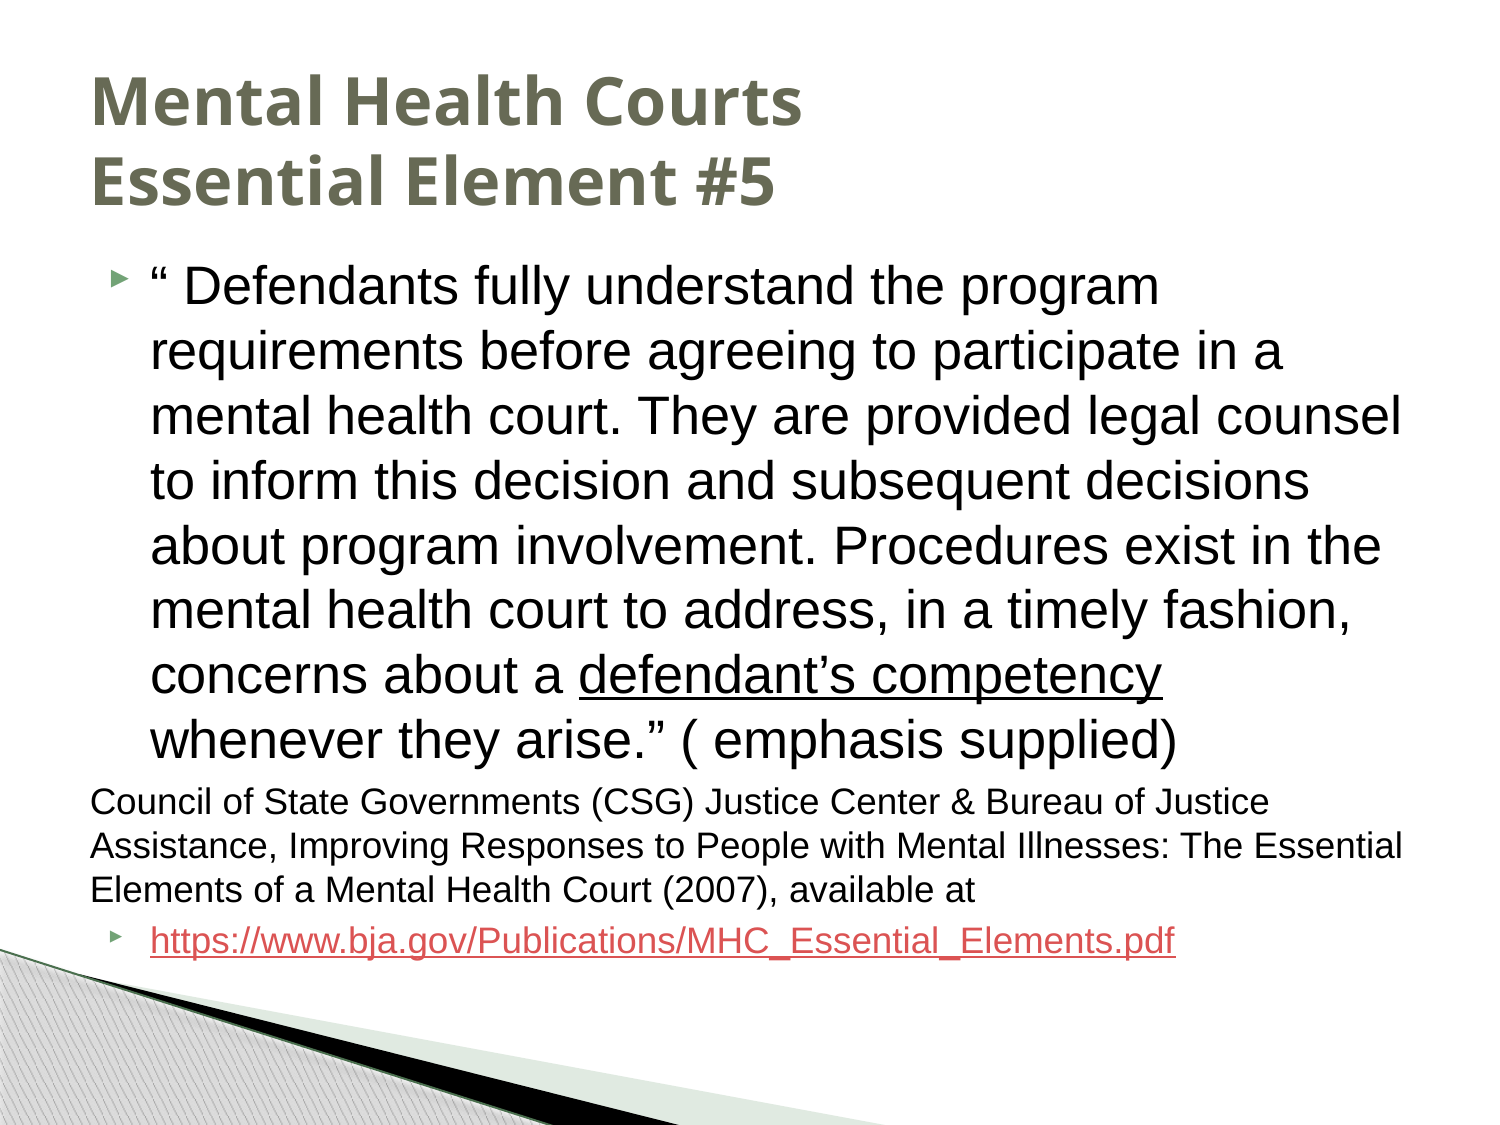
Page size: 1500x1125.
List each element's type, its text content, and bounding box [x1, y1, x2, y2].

title Mental Health Courts Essential Element #5 [75, 45, 1425, 233]
list “ Defendants fully understand the program requirements before agreeing to participate in a mental health court. They are provided legal counsel to inform this decision and subsequent decisions about program involvement. Procedures exist in the mental health court to address, in a timely fashion, concerns about a defendant’s competency whenever they arise.” ( emphasis supplied) Council of State Governments (CSG) Justice Center & Bureau of Justice Assistance, Improving Responses to People with Mental Illnesses: The Essential Elements of a Mental Health Court (2007), available at https://www.bja.gov/Publications/MHC_Essential_Elements.pdf [75, 243, 1425, 986]
